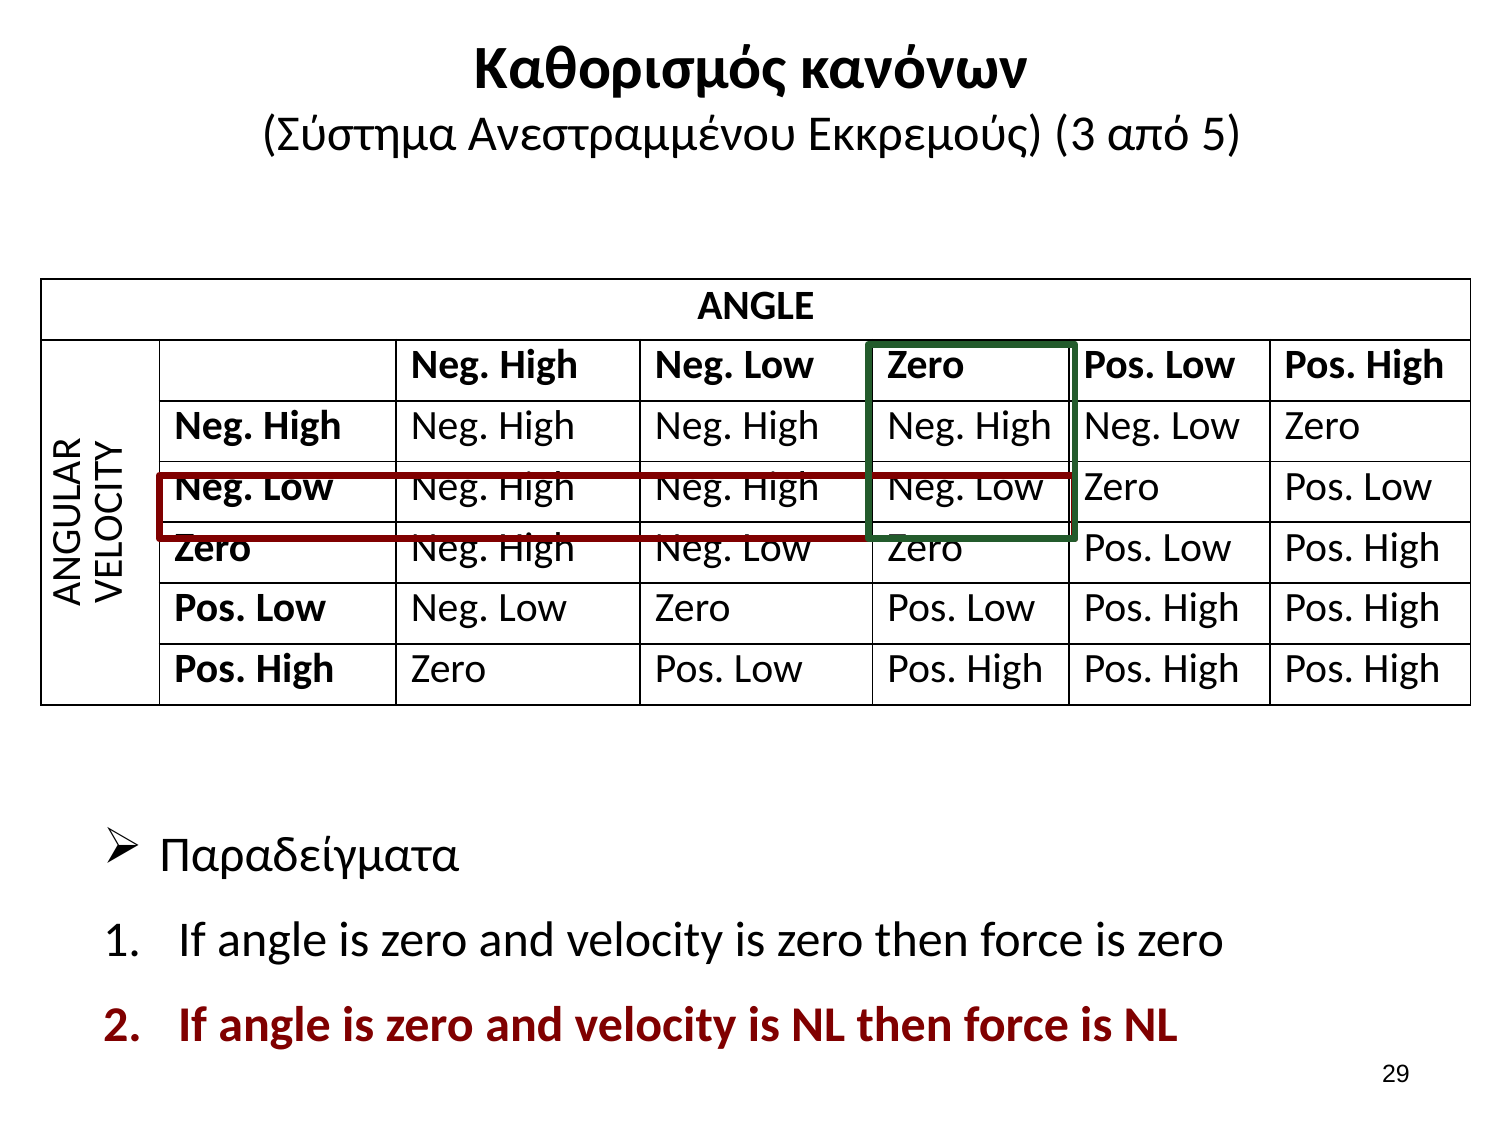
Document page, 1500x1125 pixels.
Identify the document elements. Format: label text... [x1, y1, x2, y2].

table_cell Neg. High [397, 462, 639, 473]
table_cell Pos. High [1271, 645, 1470, 704]
table_cell Zero [1077, 462, 1269, 521]
table_cell Pos. Low [1070, 523, 1269, 582]
text_box [866, 342, 1077, 541]
table_cell Neg. High [397, 541, 639, 582]
table_cell Pos. Low [873, 584, 1068, 643]
table_cell Zero [641, 584, 872, 643]
table_cell Neg. High [641, 402, 866, 461]
text_box [157, 473, 866, 541]
table_cell Neg. Low [397, 584, 639, 643]
table_cell Pos. High [873, 645, 1068, 704]
title Καθορισμός κανόνων (Σύστημα Ανεστραμμένου Εκκρεμούς) (3 από 5) [76, 19, 1427, 169]
table_cell Neg. High [160, 402, 395, 461]
table_cell Neg. Low [641, 541, 872, 582]
table_cell Pos. High [1070, 645, 1269, 704]
table_cell Pos. Low [1070, 341, 1269, 400]
table_cell Zero [873, 541, 1068, 582]
table_cell Neg. High [641, 462, 866, 473]
table_cell Pos. Low [641, 645, 872, 704]
table_cell Zero [397, 645, 639, 704]
table_cell Pos. High [160, 645, 395, 704]
table_cell Neg. High [397, 402, 639, 461]
table_cell Pos. High [1271, 584, 1470, 643]
text_box Παραδείγματα If angle is zero and velocity is zero then force is zero If angle is zero and velocity is NL then force is NL [88, 814, 1297, 1060]
table_cell Pos. Low [160, 584, 395, 643]
table_cell Zero [160, 541, 395, 582]
table_cell Pos. High [1271, 523, 1470, 582]
table_cell Neg. High [397, 341, 639, 400]
table_cell Pos. Low [1271, 462, 1470, 521]
slide_number 28 [1074, 1042, 1425, 1103]
table_cell Neg. Low [160, 462, 395, 473]
table_cell Zero [1271, 402, 1470, 461]
table_header ANGLE [42, 280, 1470, 339]
table_cell Pos. High [1271, 341, 1470, 400]
table_cell Neg. Low [1077, 402, 1269, 461]
table_cell Neg. Low [641, 341, 872, 400]
table_cell [160, 341, 395, 400]
table_cell Pos. High [1070, 584, 1269, 643]
table_cell ANGULAR VELOCITY [42, 341, 159, 704]
